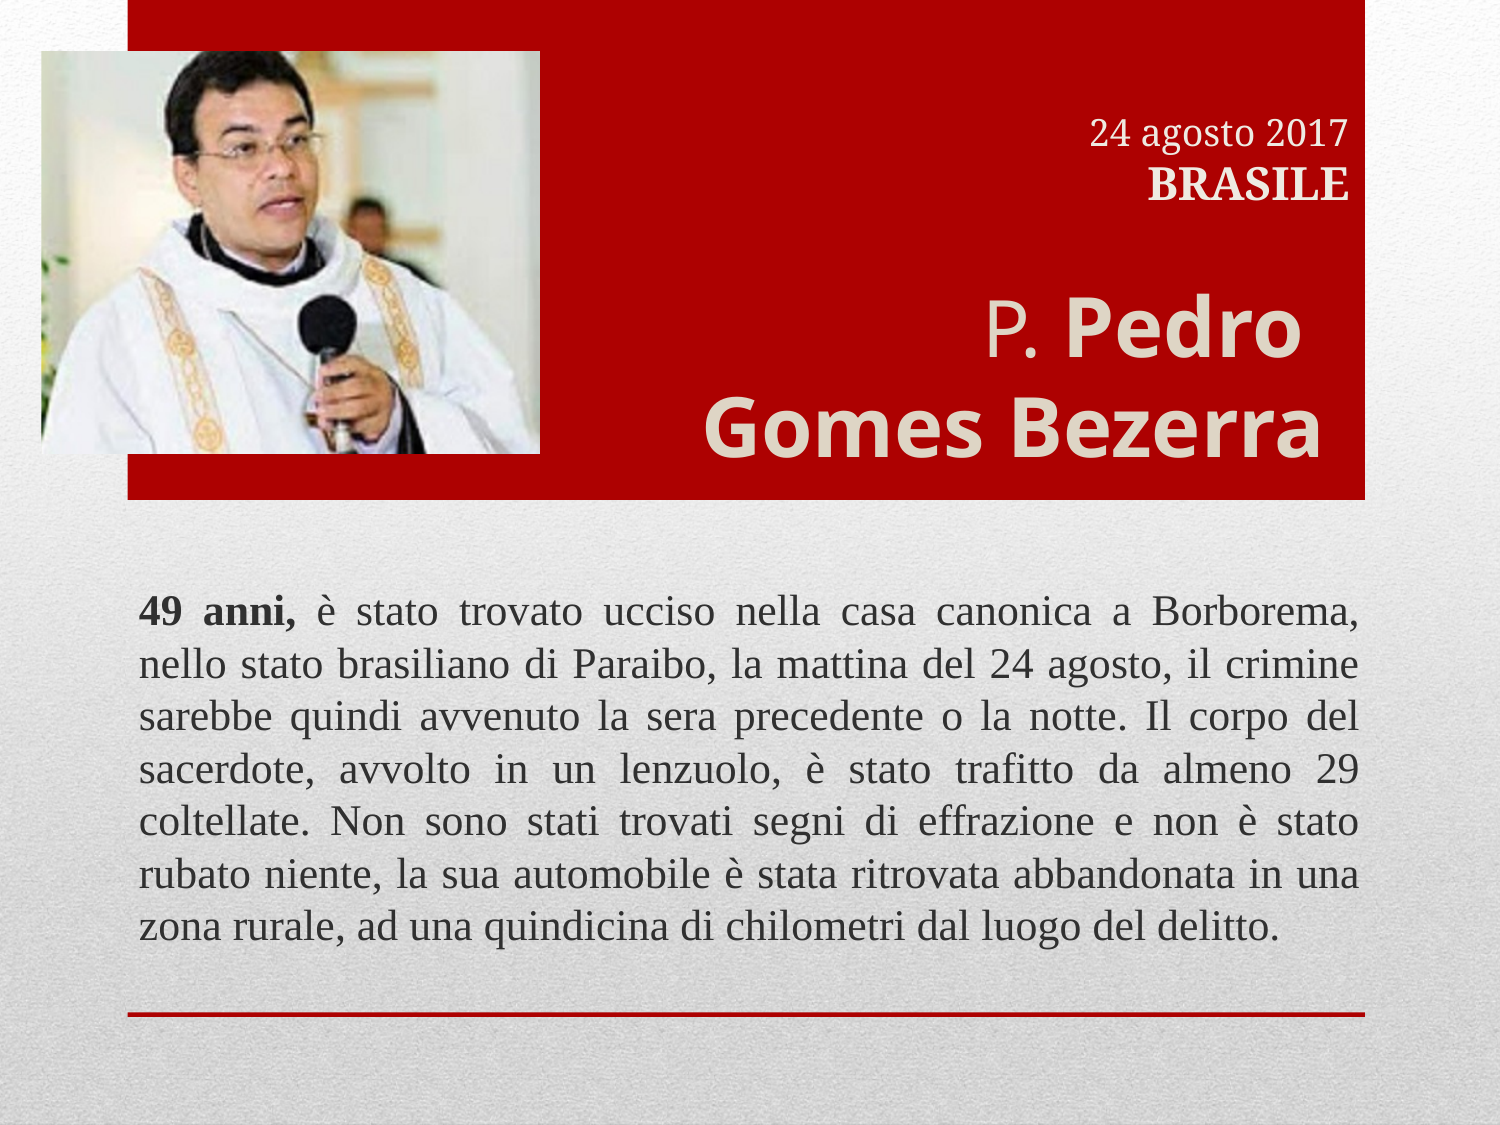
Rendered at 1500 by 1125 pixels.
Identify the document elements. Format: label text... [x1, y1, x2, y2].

subtitle 49 anni, è stato trovato ucciso nella casa canonica a Borborema, nello stato brasiliano di Paraibo, la mattina del 24 agosto, il crimine sarebbe quindi avvenuto la sera precedente o la notte. Il corpo del sacerdote, avvolto in un lenzuolo, è stato trafitto da almeno 29 coltellate. Non sono stati trovati segni di effrazione e non è stato rubato niente, la sua automobile è stata ritrovata abbandonata in una zona rurale, ad una quindicina di chilometri dal luogo del delitto. [123, 574, 1376, 988]
title P. Pedro Gomes Bezerra [535, 349, 1341, 482]
picture [40, 50, 541, 454]
text_box 24 agosto 2017 BRASILE [797, 101, 1365, 217]
